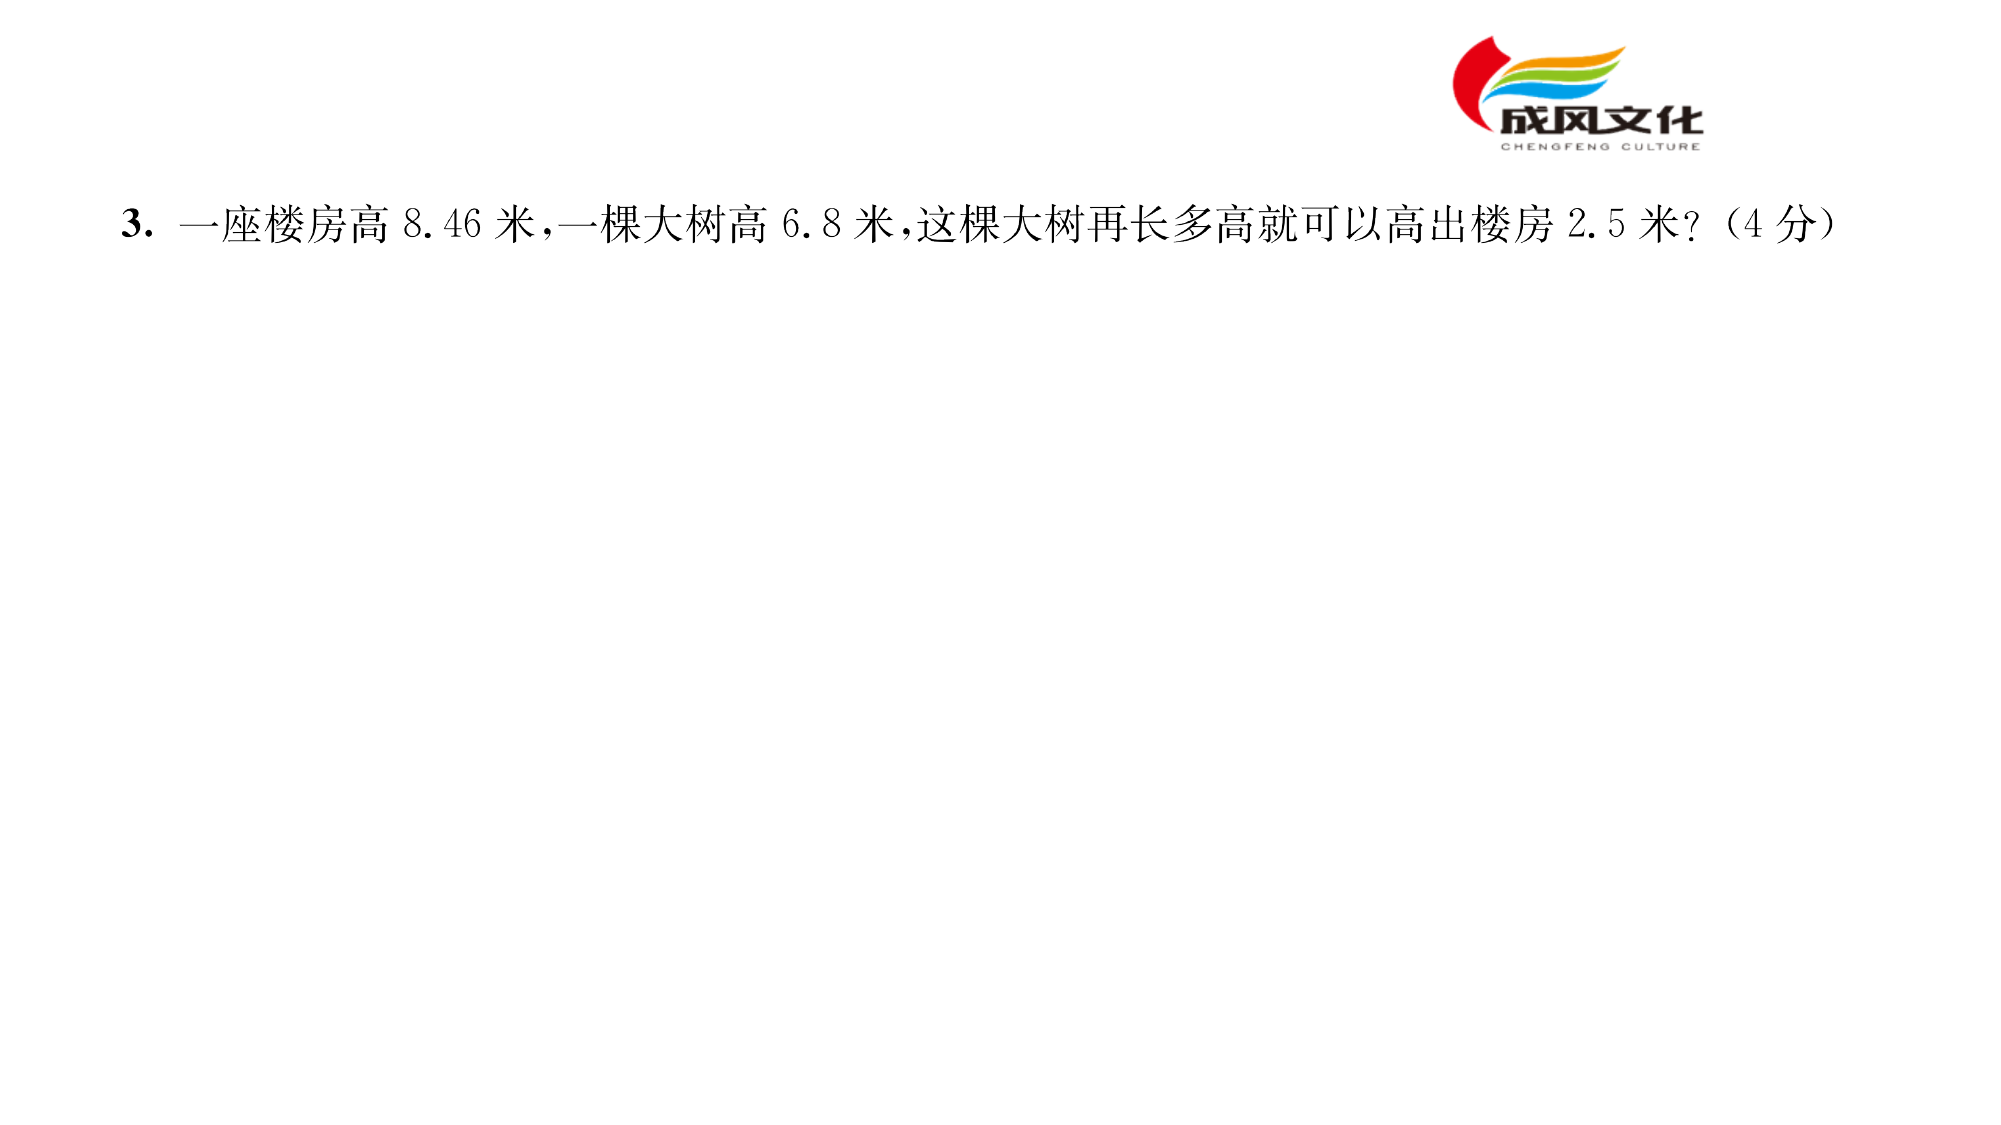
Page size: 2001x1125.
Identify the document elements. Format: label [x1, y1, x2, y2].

picture [118, 30, 2000, 627]
